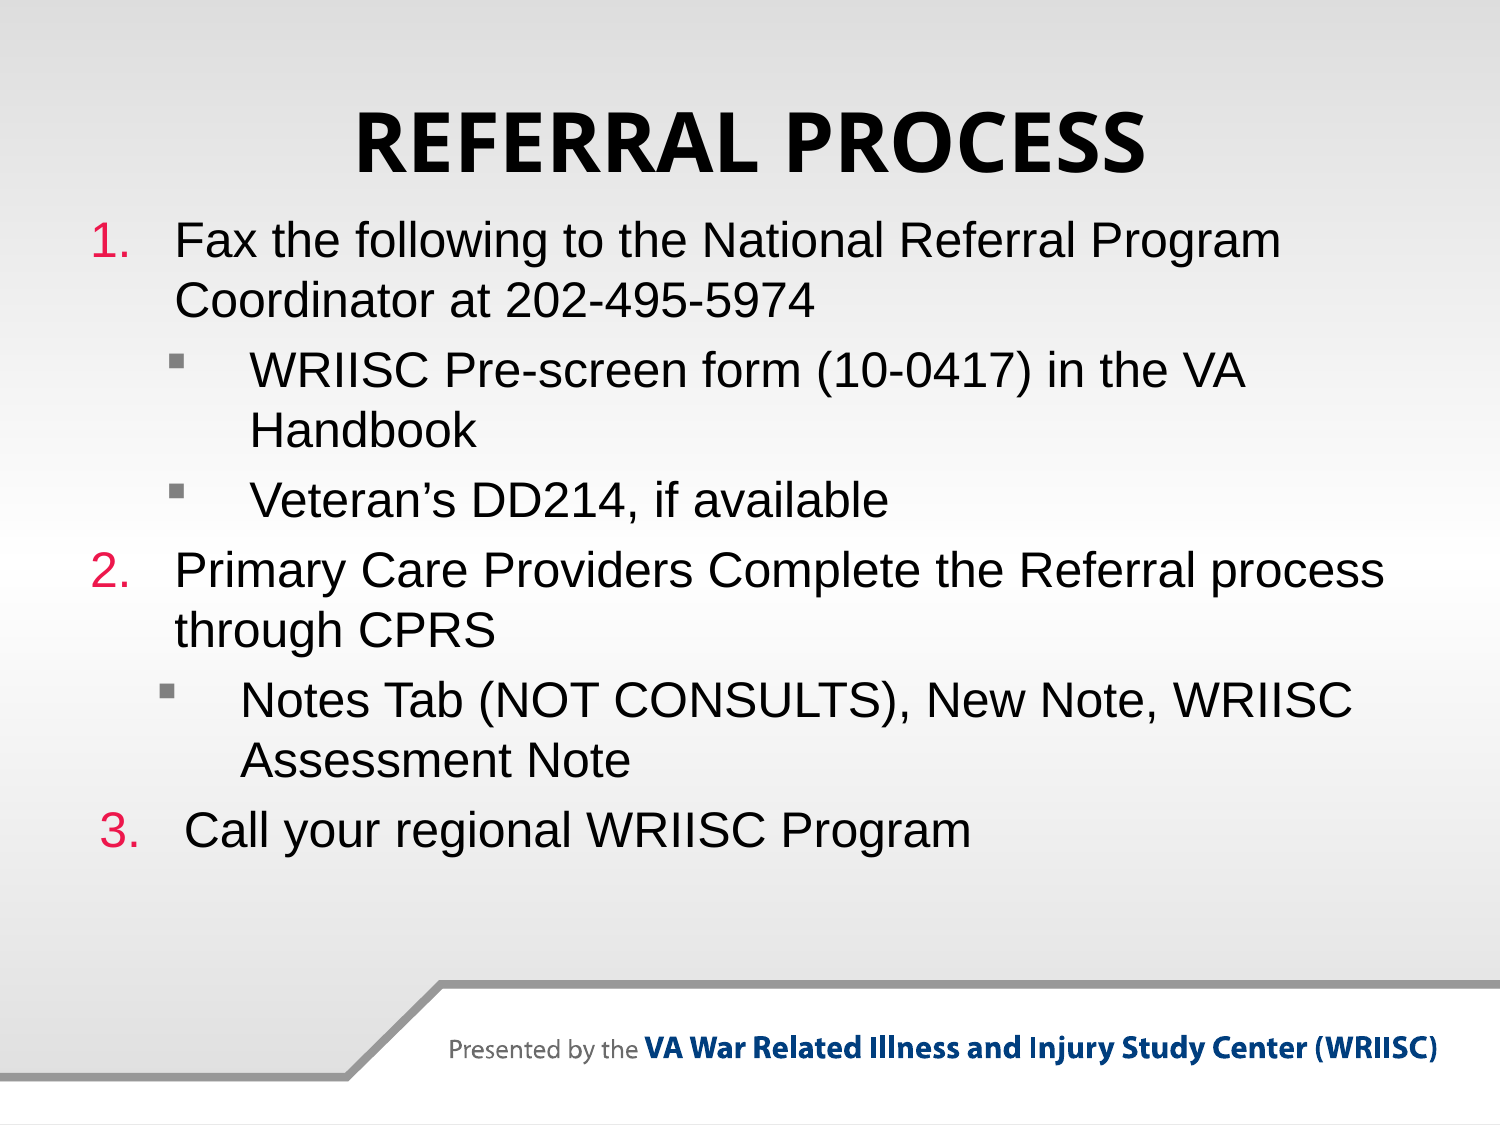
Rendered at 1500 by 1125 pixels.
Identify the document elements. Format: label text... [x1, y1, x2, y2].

title REFERRAL PROCESS [74, 44, 1426, 199]
list Fax the following to the National Referral Program Coordinator at 202-495-5974 WRIISC Pre-screen form (10-0417) in the VA Handbook Veteran’s DD214, if available Primary Care Providers Complete the Referral process through CPRS Notes Tab (NOT CONSULTS), New Note, WRIISC Assessment Note Call your regional WRIISC Program [74, 199, 1426, 1006]
